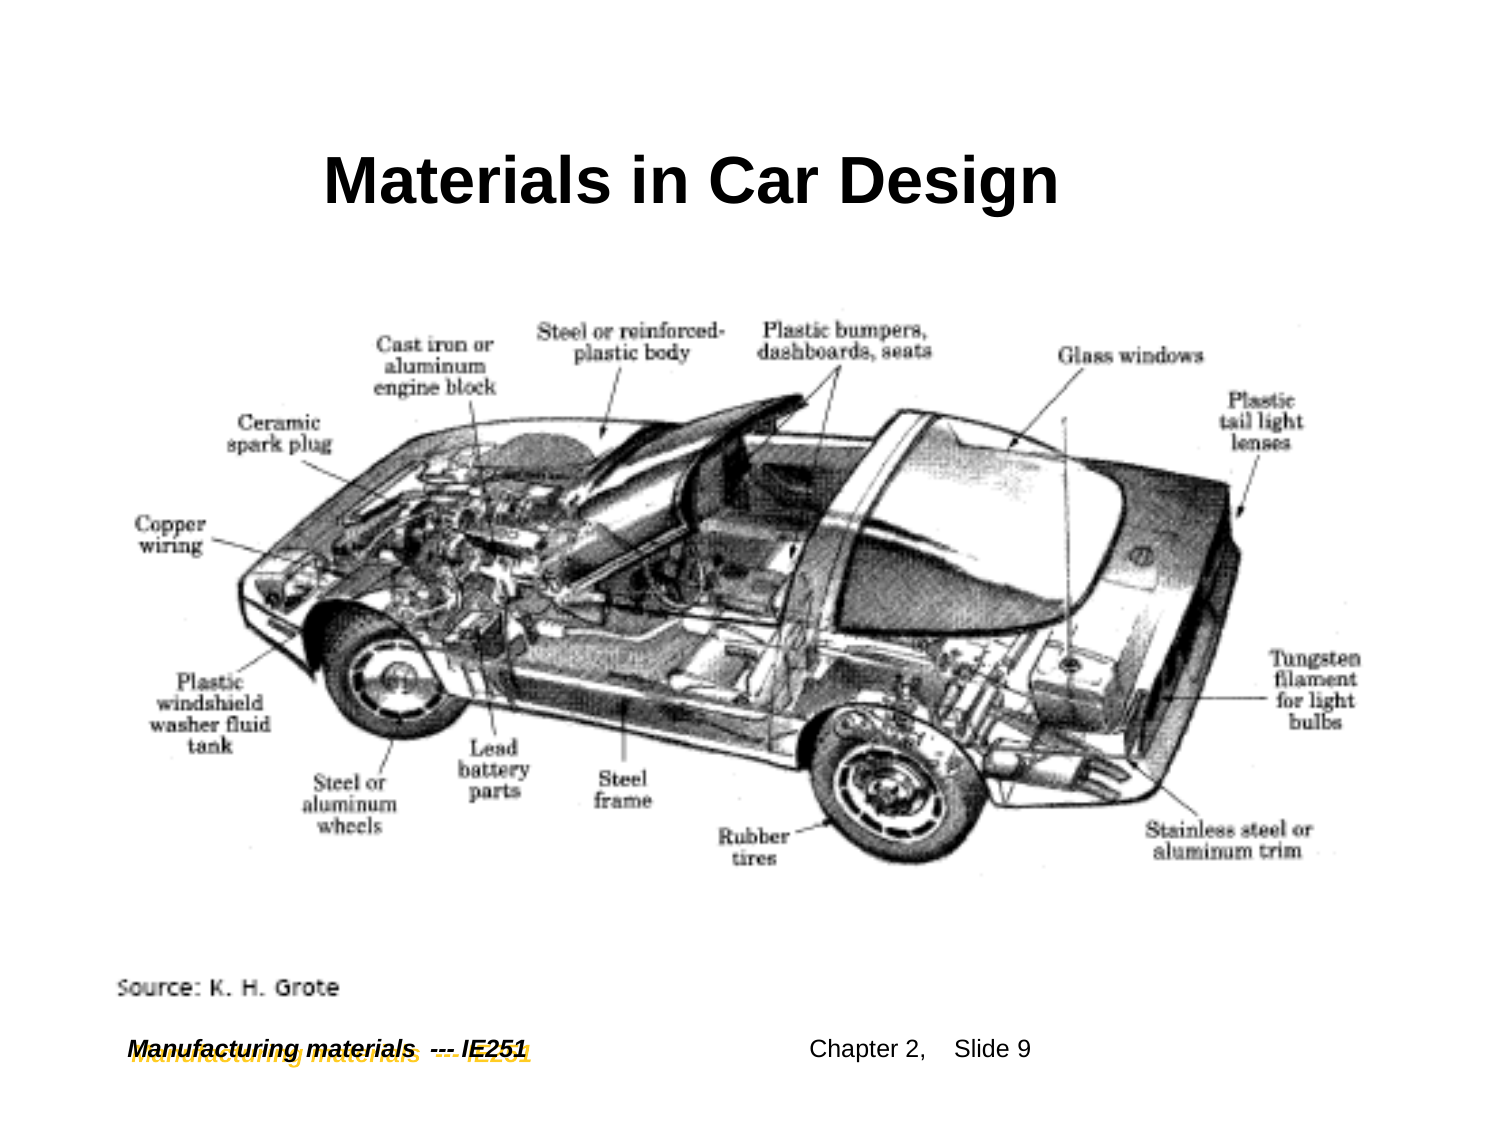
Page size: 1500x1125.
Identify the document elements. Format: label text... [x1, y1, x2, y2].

title Materials in Car Design [54, 135, 1331, 225]
picture [87, 287, 1392, 1032]
